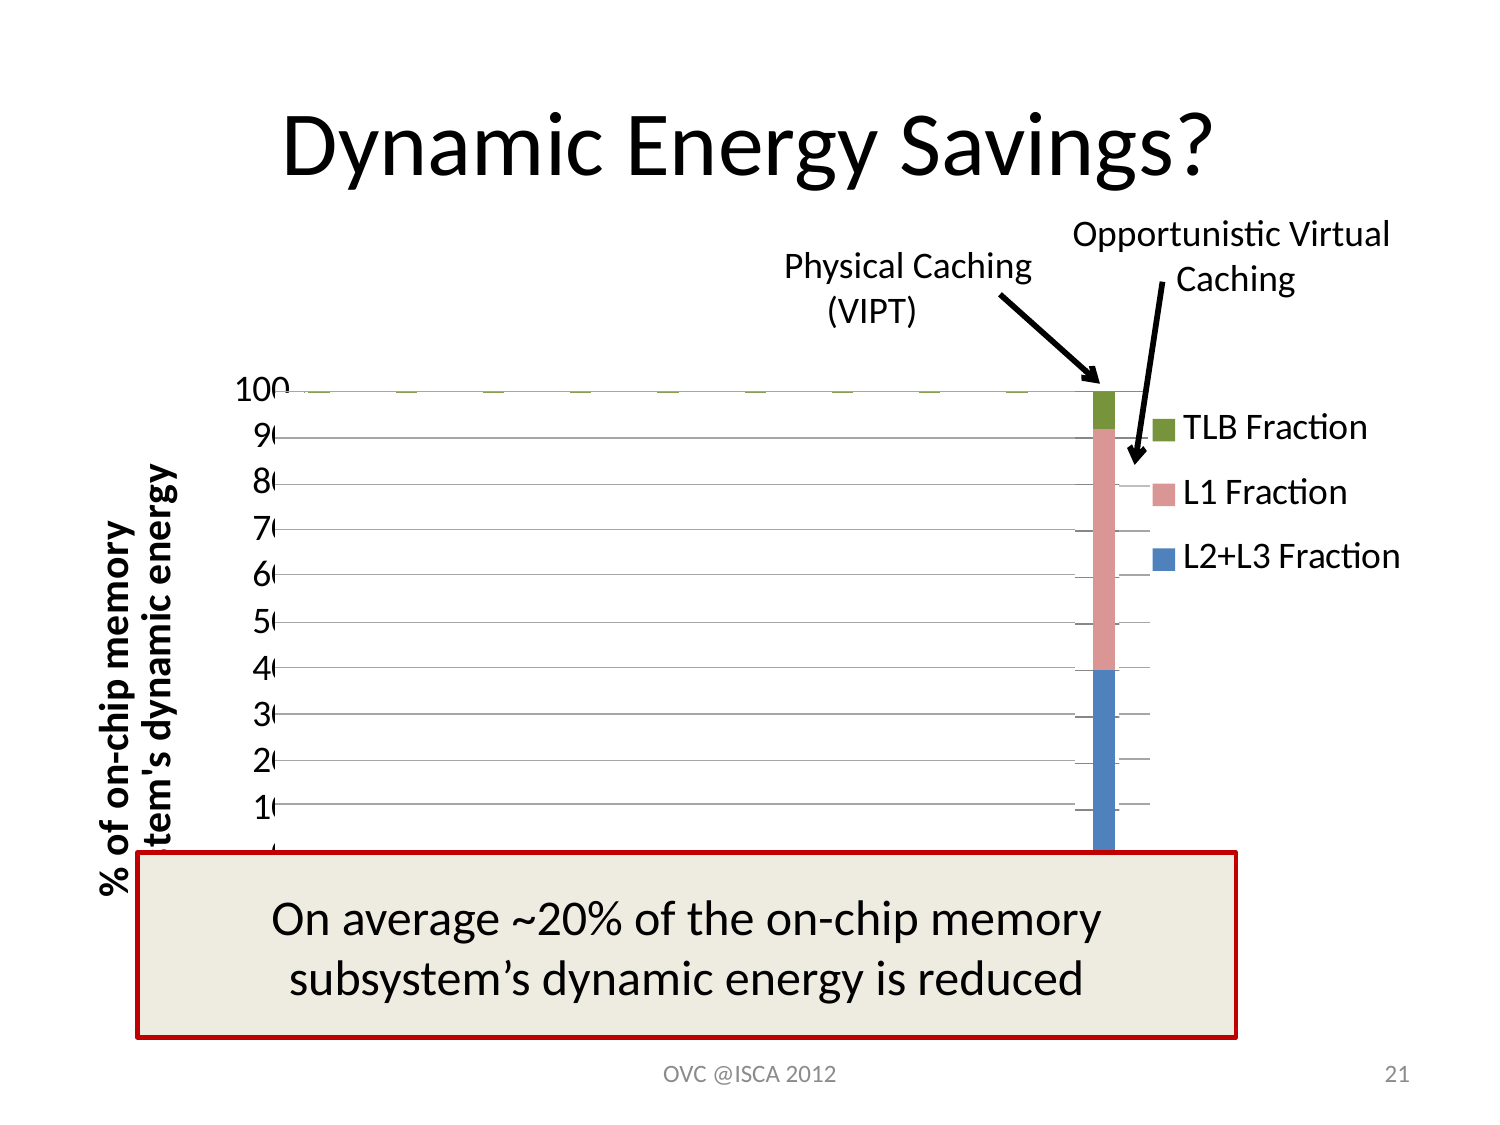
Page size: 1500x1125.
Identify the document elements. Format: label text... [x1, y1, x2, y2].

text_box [999, 294, 1101, 384]
text_box Physical Caching (VIPT) [769, 233, 1004, 339]
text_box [1134, 281, 1163, 466]
title Dynamic Energy Savings? [75, 45, 1425, 233]
slide_number 21 [1074, 1066, 1425, 1103]
footer OVC @ISCA 2012 [512, 1066, 988, 1103]
chart [57, 358, 1463, 1060]
text_box Opportunistic Virtual Caching [1004, 201, 1468, 307]
